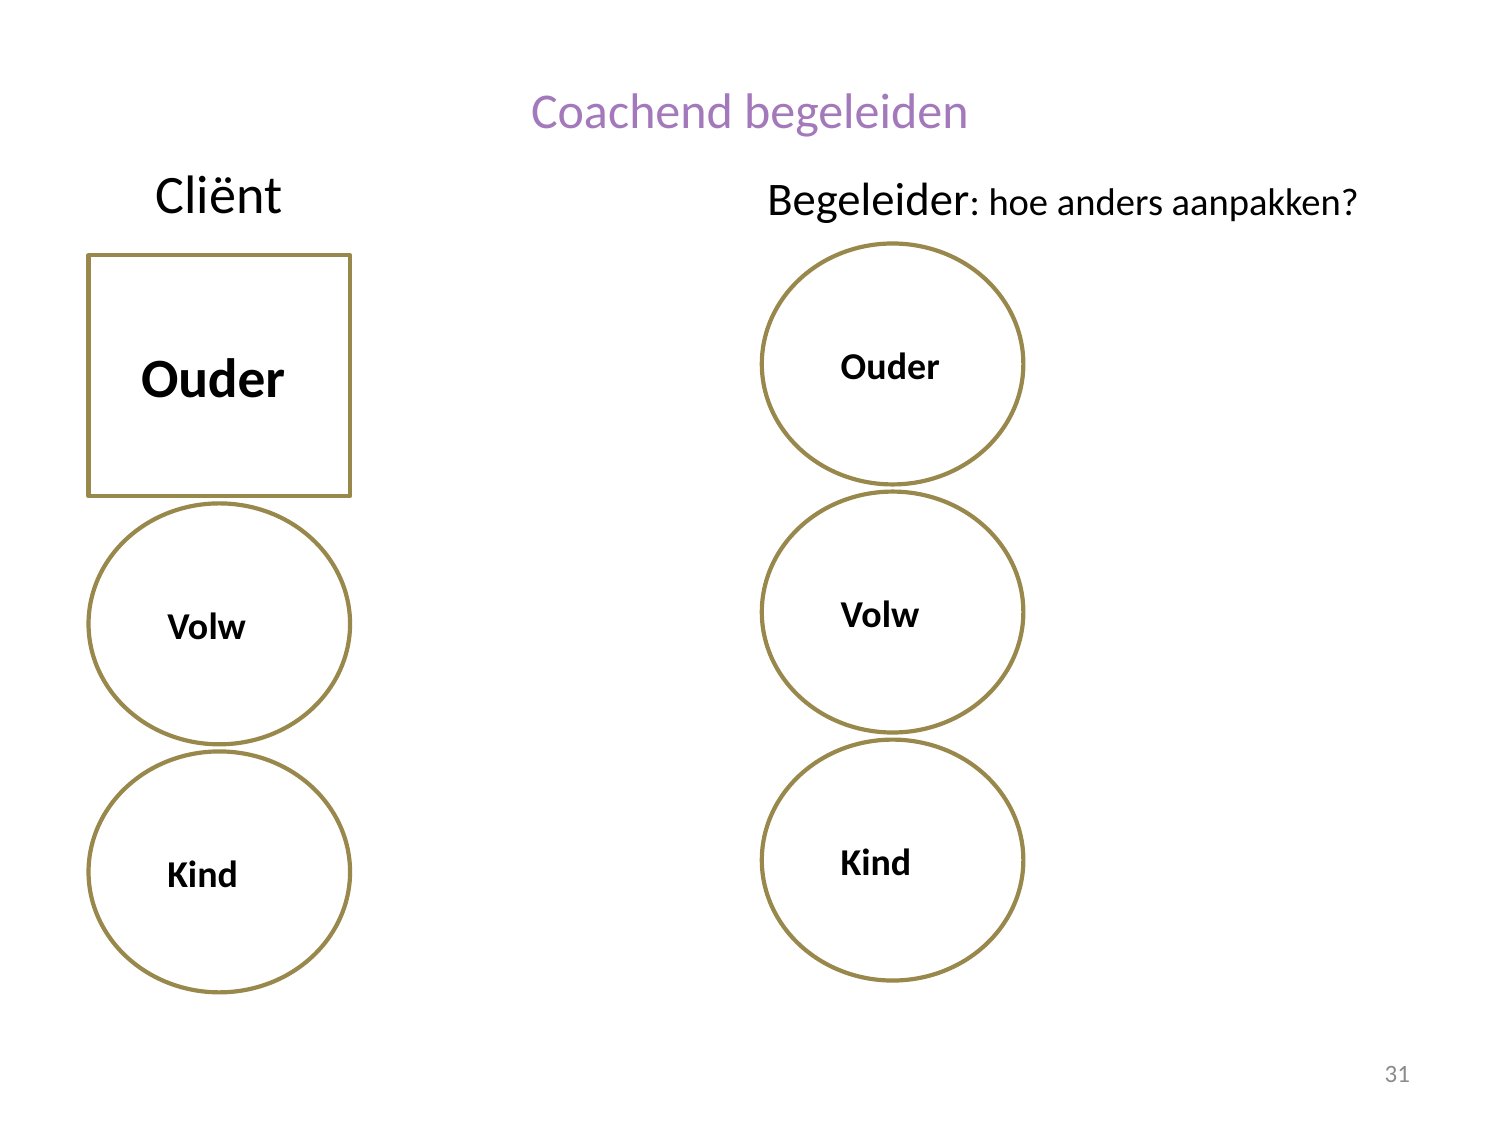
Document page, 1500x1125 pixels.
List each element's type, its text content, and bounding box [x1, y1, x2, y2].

text_box Ouder uteor [759, 241, 1026, 487]
title Coachend begeleiden [75, 45, 1425, 173]
text_box Volw uteor [759, 489, 1026, 735]
text_box [76, 149, 1427, 218]
slide_number 31 [1074, 1042, 1425, 1103]
text_box Volw uteor [86, 501, 353, 747]
text_box Begeleider: hoe anders aanpakken? [702, 160, 1424, 234]
text_box Kind uteor [86, 749, 353, 995]
text_box Cliënt [76, 160, 362, 223]
text_box Kind uteor [759, 737, 1026, 983]
list Ouder uteor [86, 253, 352, 498]
